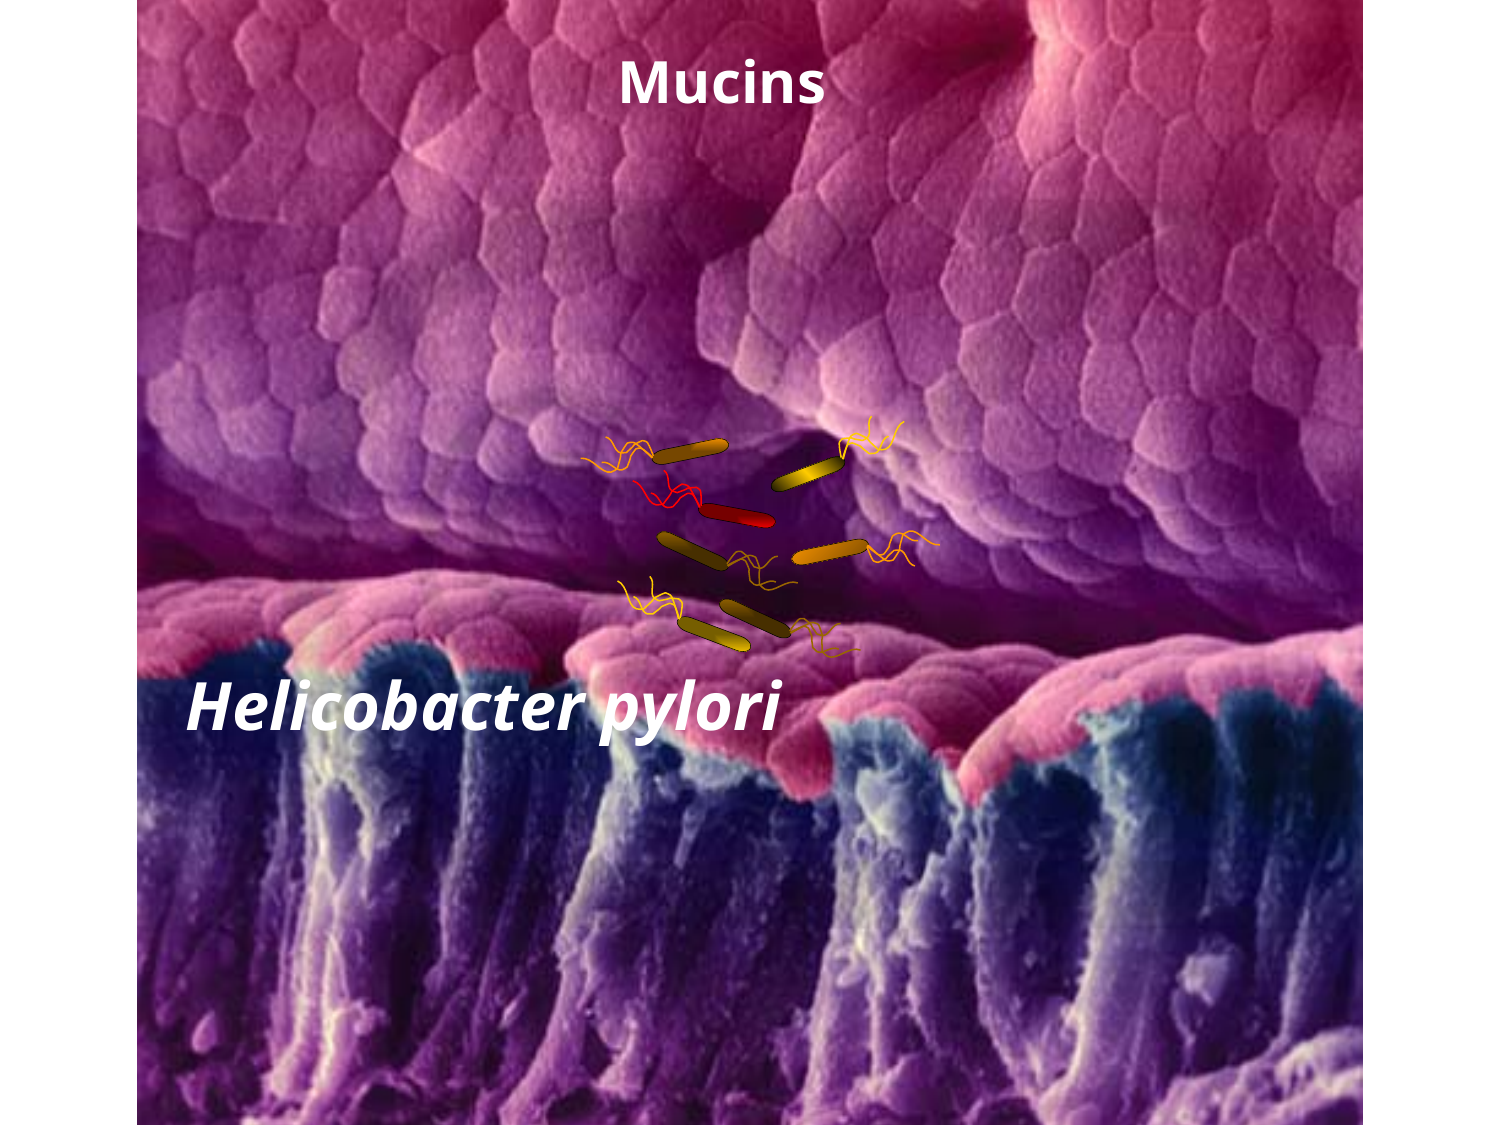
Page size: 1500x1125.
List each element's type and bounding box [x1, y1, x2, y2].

picture [137, 0, 1363, 1125]
text_box [588, 418, 933, 663]
